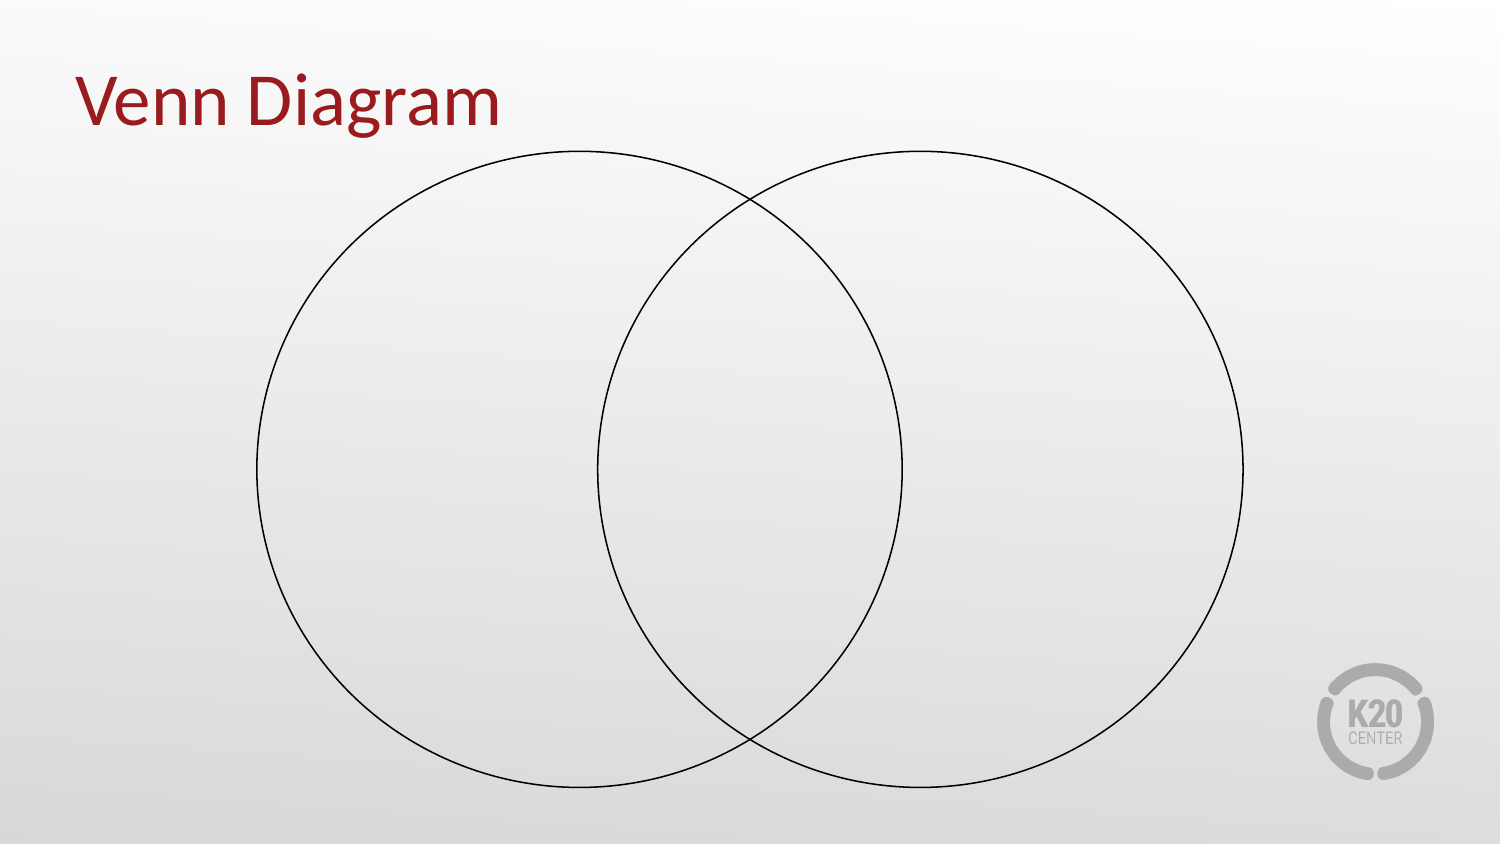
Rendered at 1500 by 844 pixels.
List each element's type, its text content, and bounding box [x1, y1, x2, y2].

picture [1300, 646, 1451, 797]
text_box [256, 151, 1244, 788]
title Venn Diagram [75, 0, 1425, 141]
